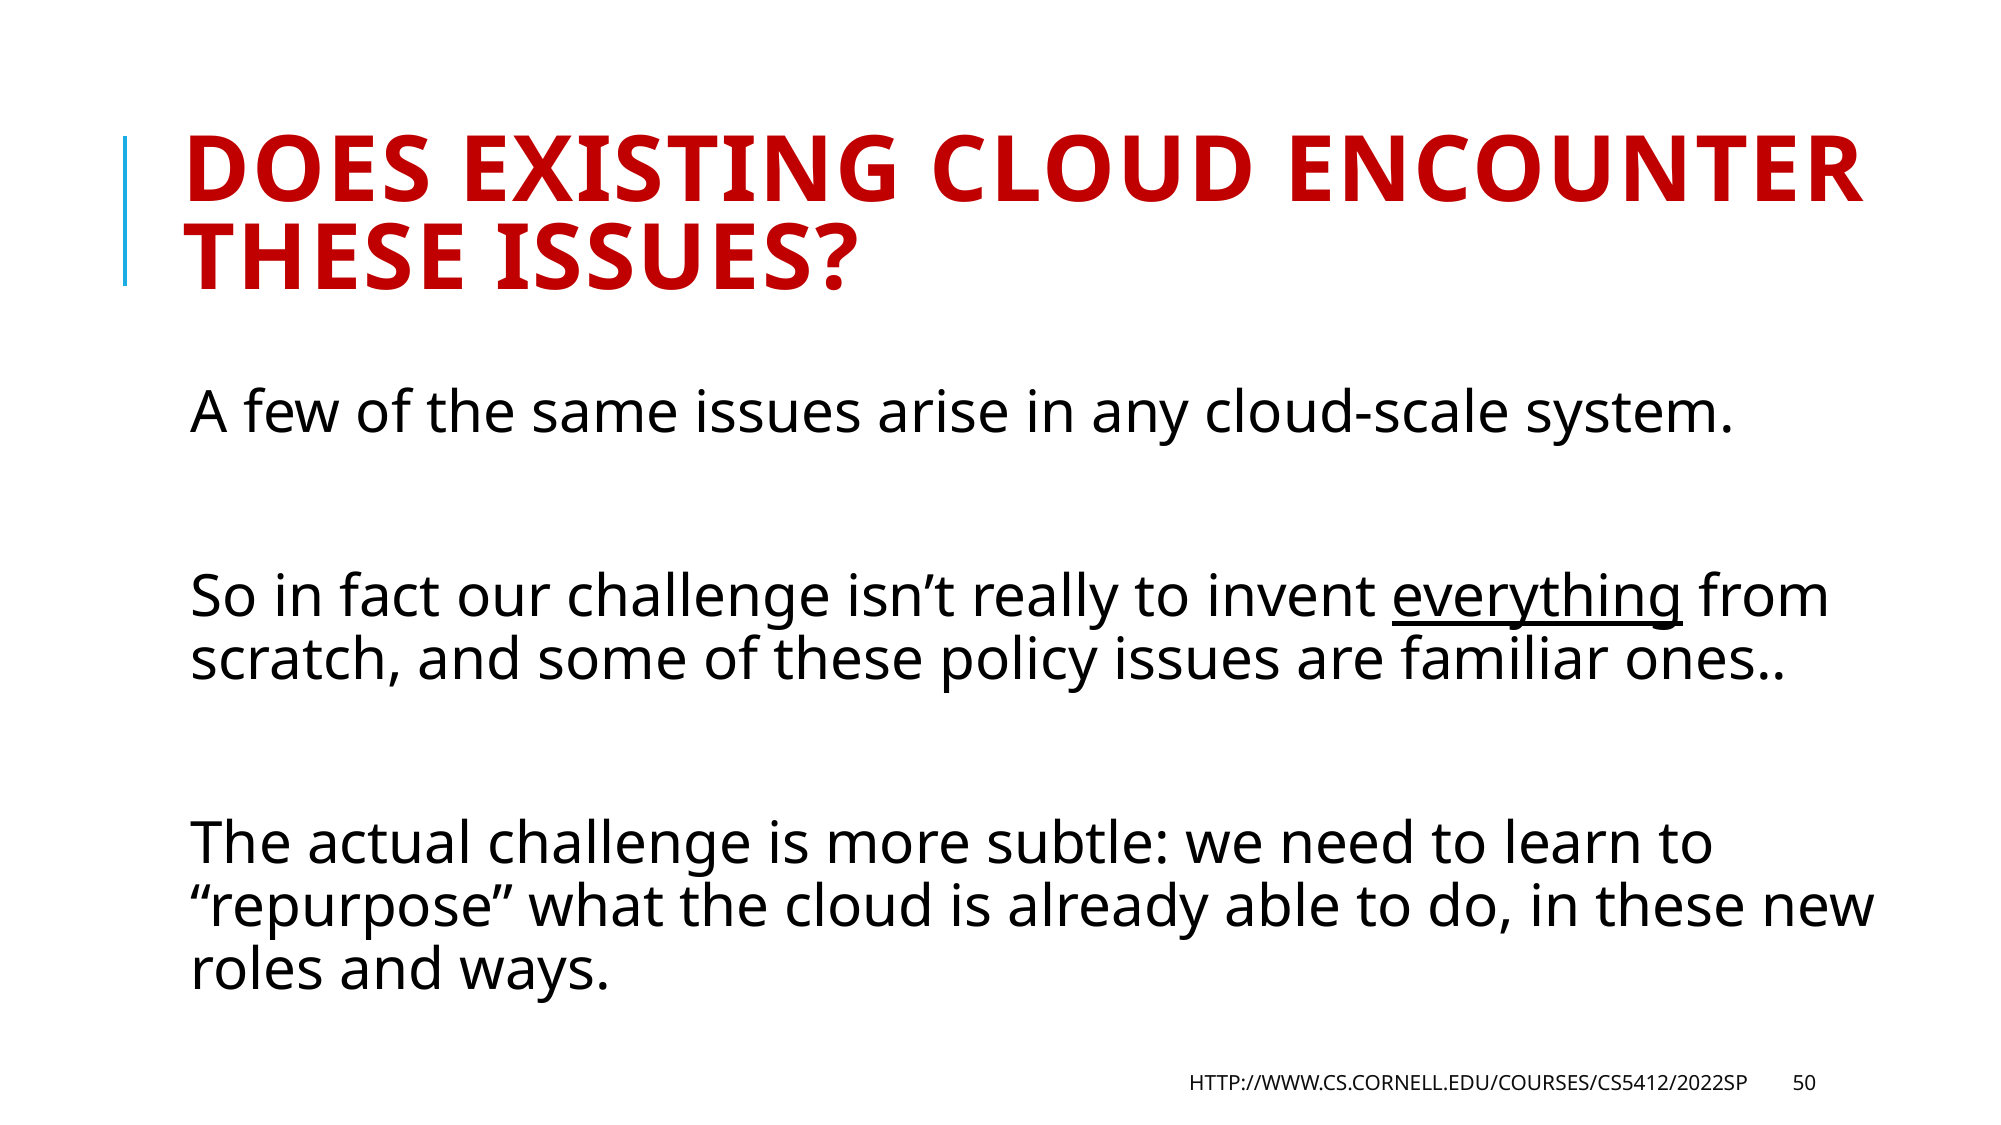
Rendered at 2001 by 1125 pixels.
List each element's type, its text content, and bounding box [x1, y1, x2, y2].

footer http://www.cs.cornell.edu/courses/cs5412/2022sp [794, 1061, 1763, 1107]
list A few of the same issues arise in any cloud-scale system. So in fact our challenge isn’t really to invent everything from scratch, and some of these policy issues are familiar ones.. The actual challenge is more subtle: we need to learn to “repurpose” what the cloud is already able to do, in these new roles and ways. [168, 375, 1938, 1035]
slide_number 50 [1777, 1061, 1938, 1107]
title Does existing cloud encounter these issues? [168, 96, 1948, 342]
